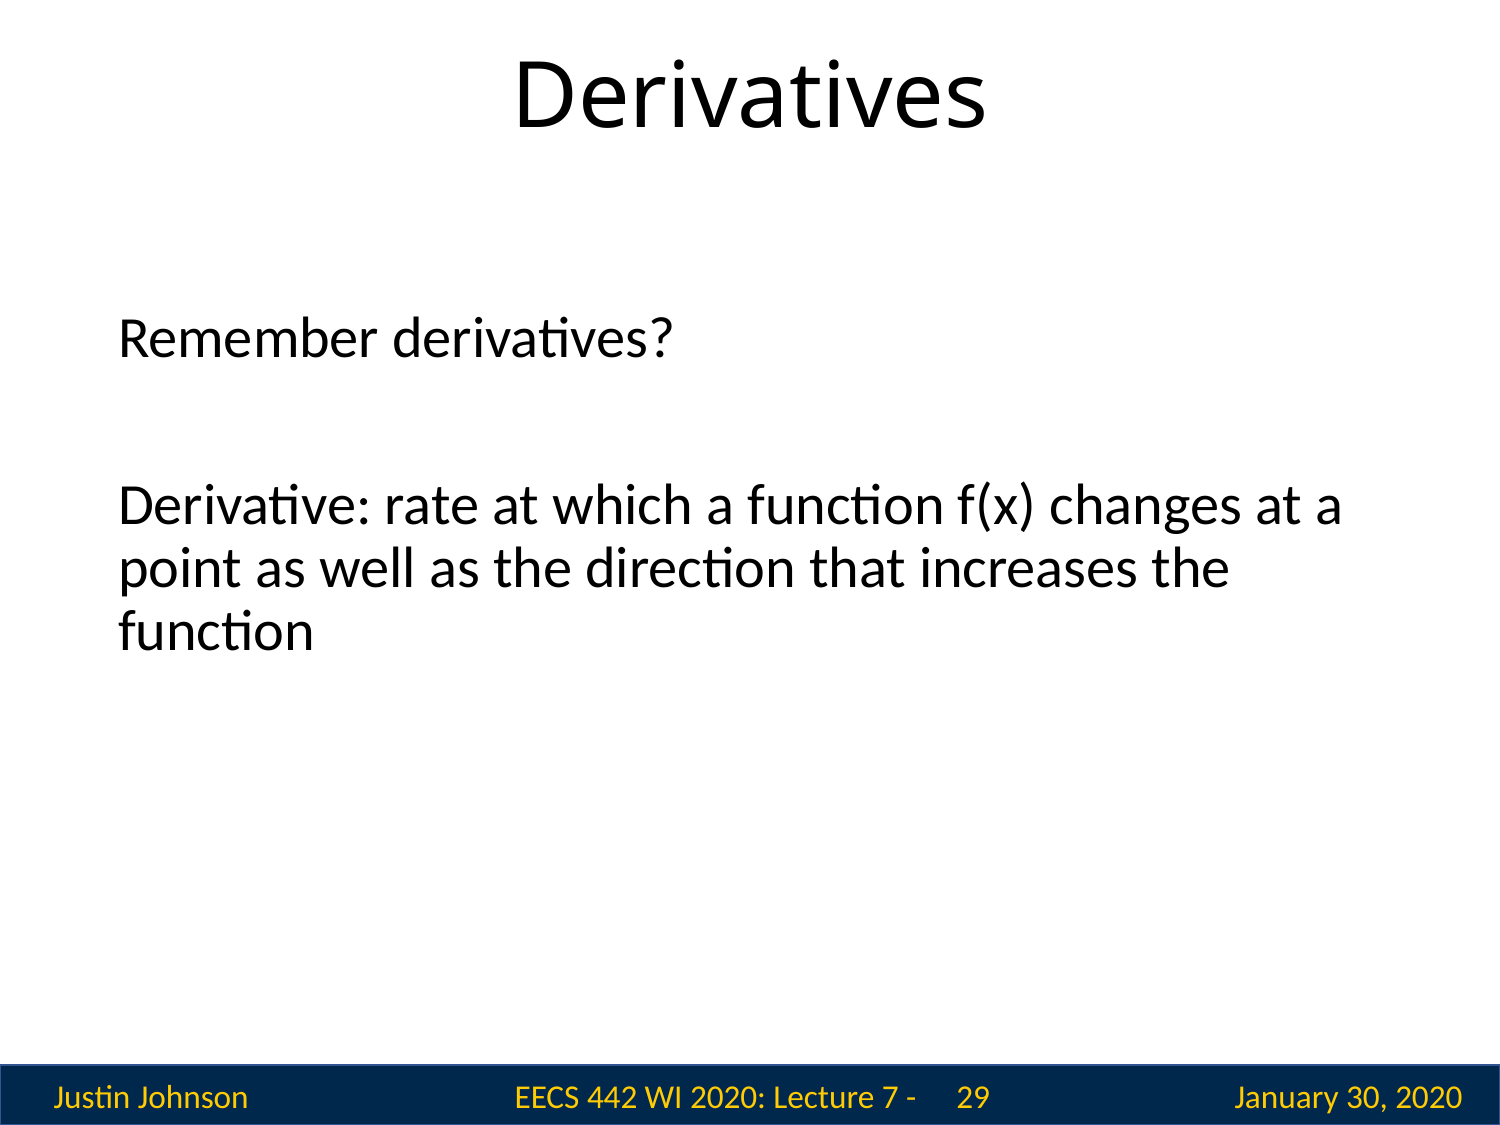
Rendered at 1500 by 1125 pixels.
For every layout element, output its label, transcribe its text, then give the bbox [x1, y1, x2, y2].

list Remember derivatives? Derivative: rate at which a function f(x) changes at a point as well as the direction that increases the function [103, 299, 1397, 1014]
title Derivatives [103, 29, 1397, 165]
slide_number 29 [900, 1065, 1032, 1125]
